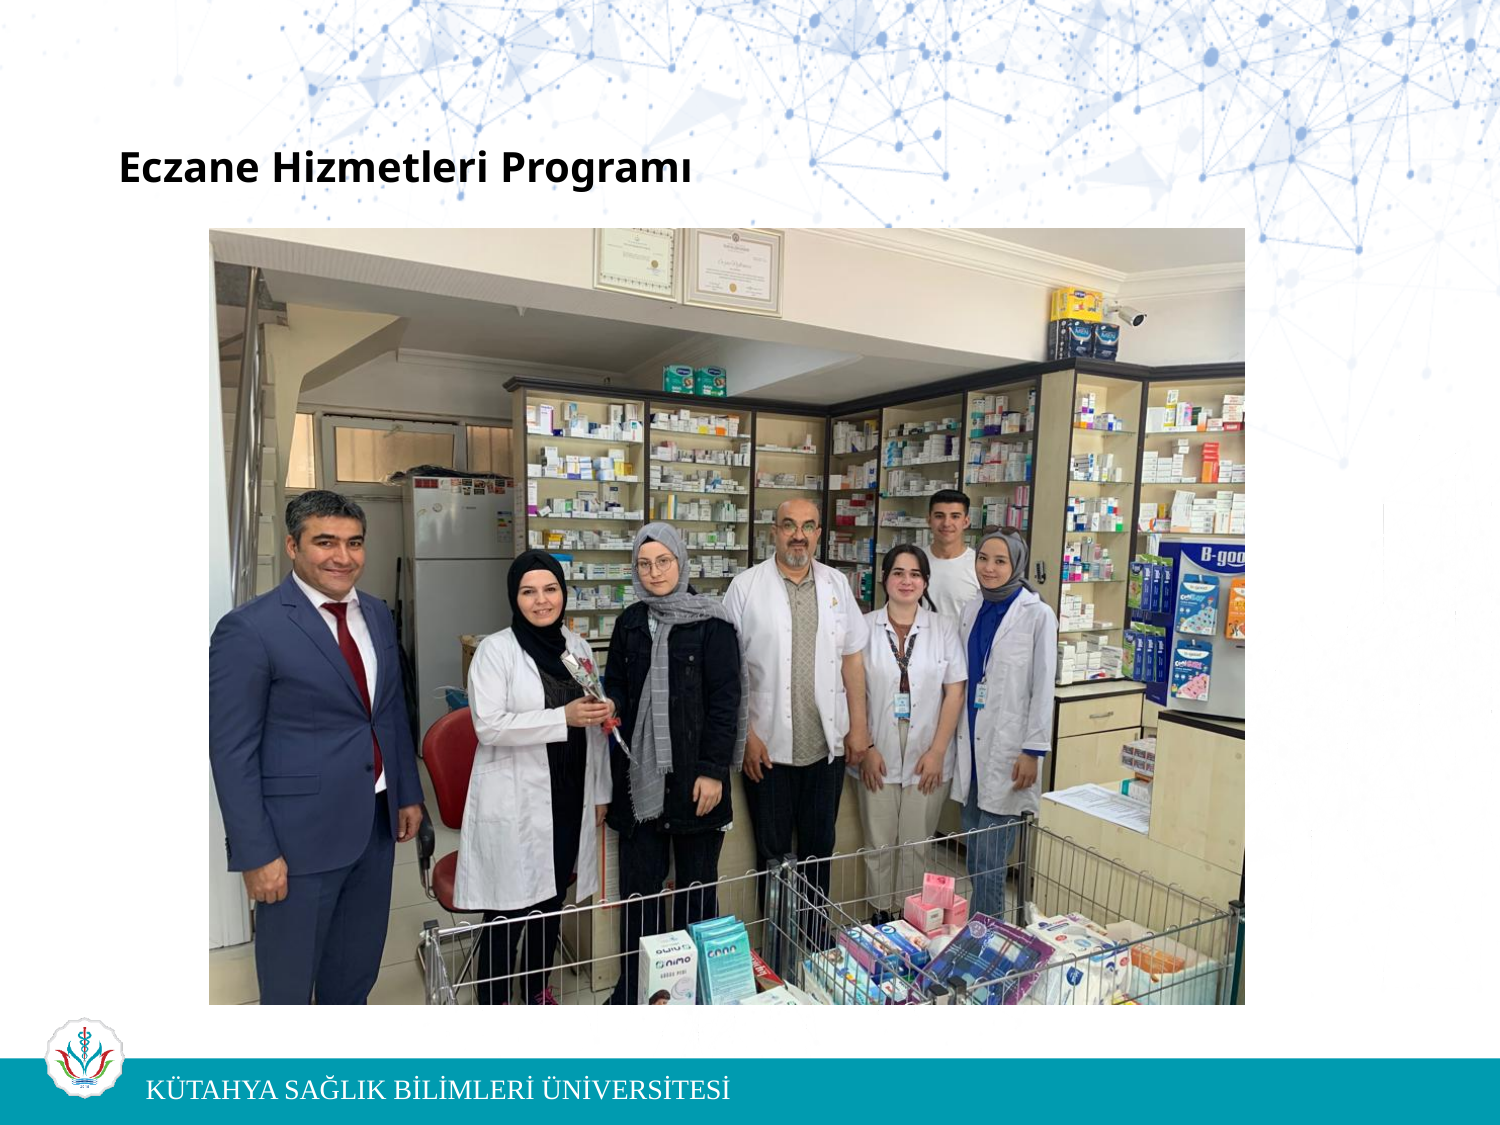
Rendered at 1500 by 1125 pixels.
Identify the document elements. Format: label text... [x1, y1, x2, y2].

picture [43, 1016, 126, 1101]
title Eczane Hizmetleri Programı [103, 59, 1397, 278]
picture [0, 0, 1500, 1058]
